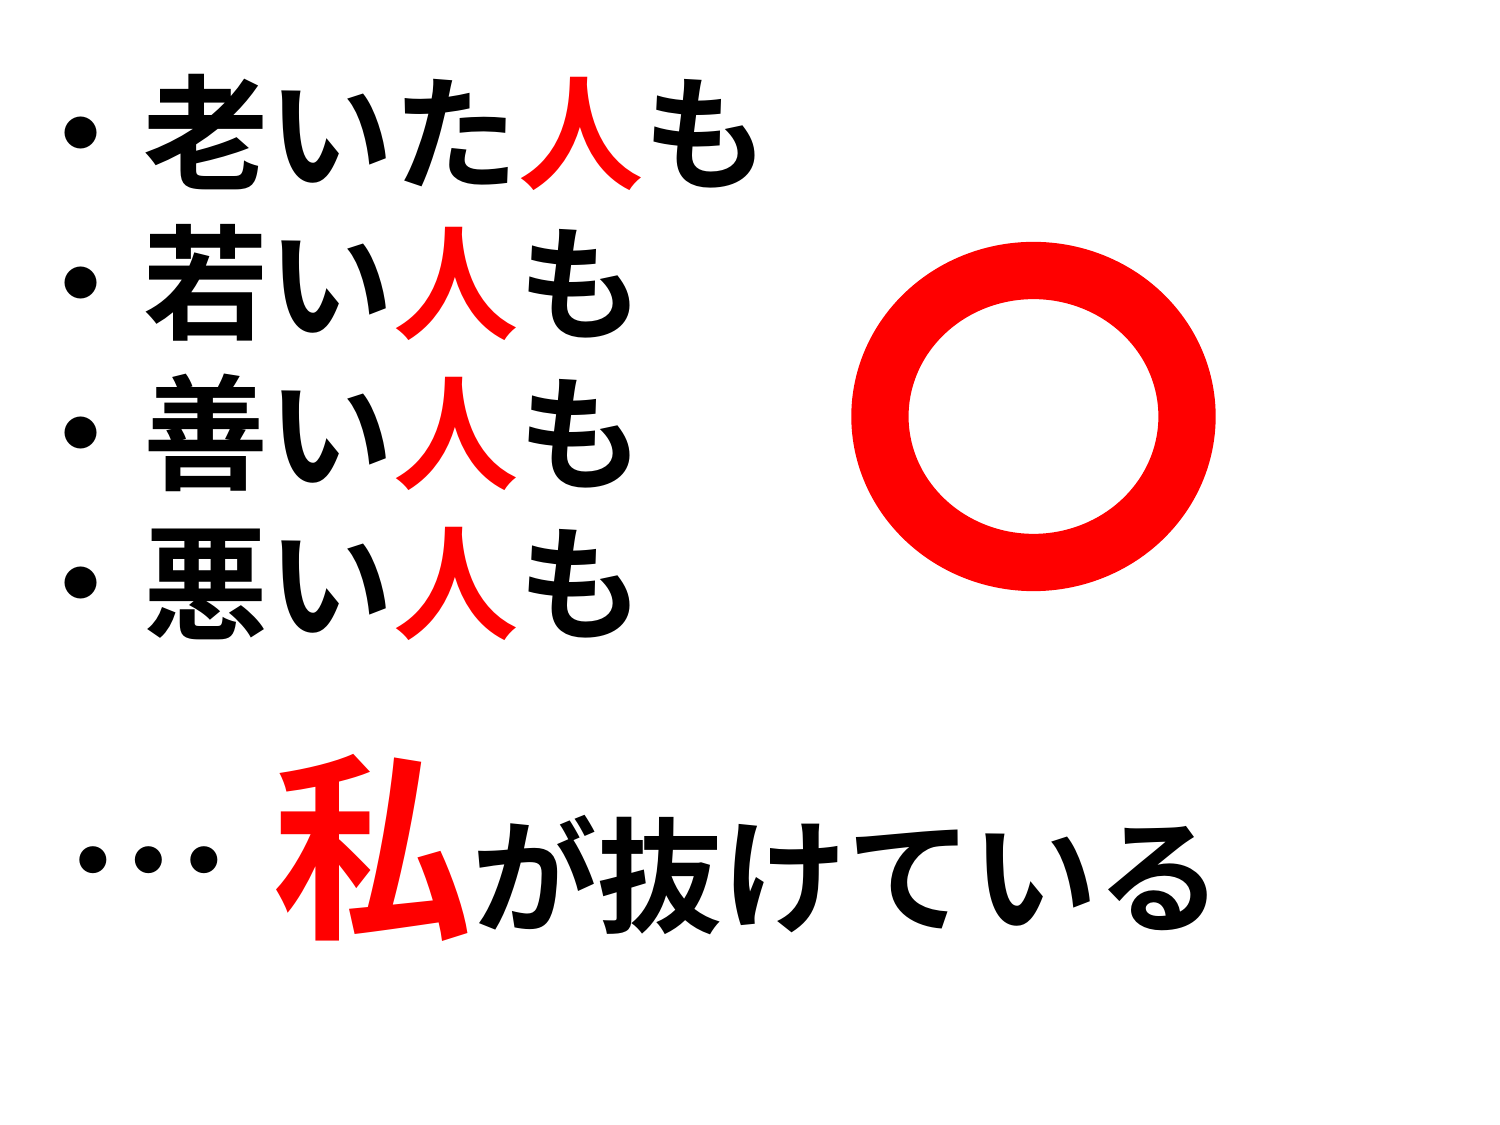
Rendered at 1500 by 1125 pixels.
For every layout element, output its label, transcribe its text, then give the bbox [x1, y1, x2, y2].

text_box …私が抜けている [50, 715, 1238, 971]
text_box ・老いた人も ・若い人も ・善い人も ・悪い人も [3, 48, 784, 664]
text_box [877, 268, 1190, 565]
